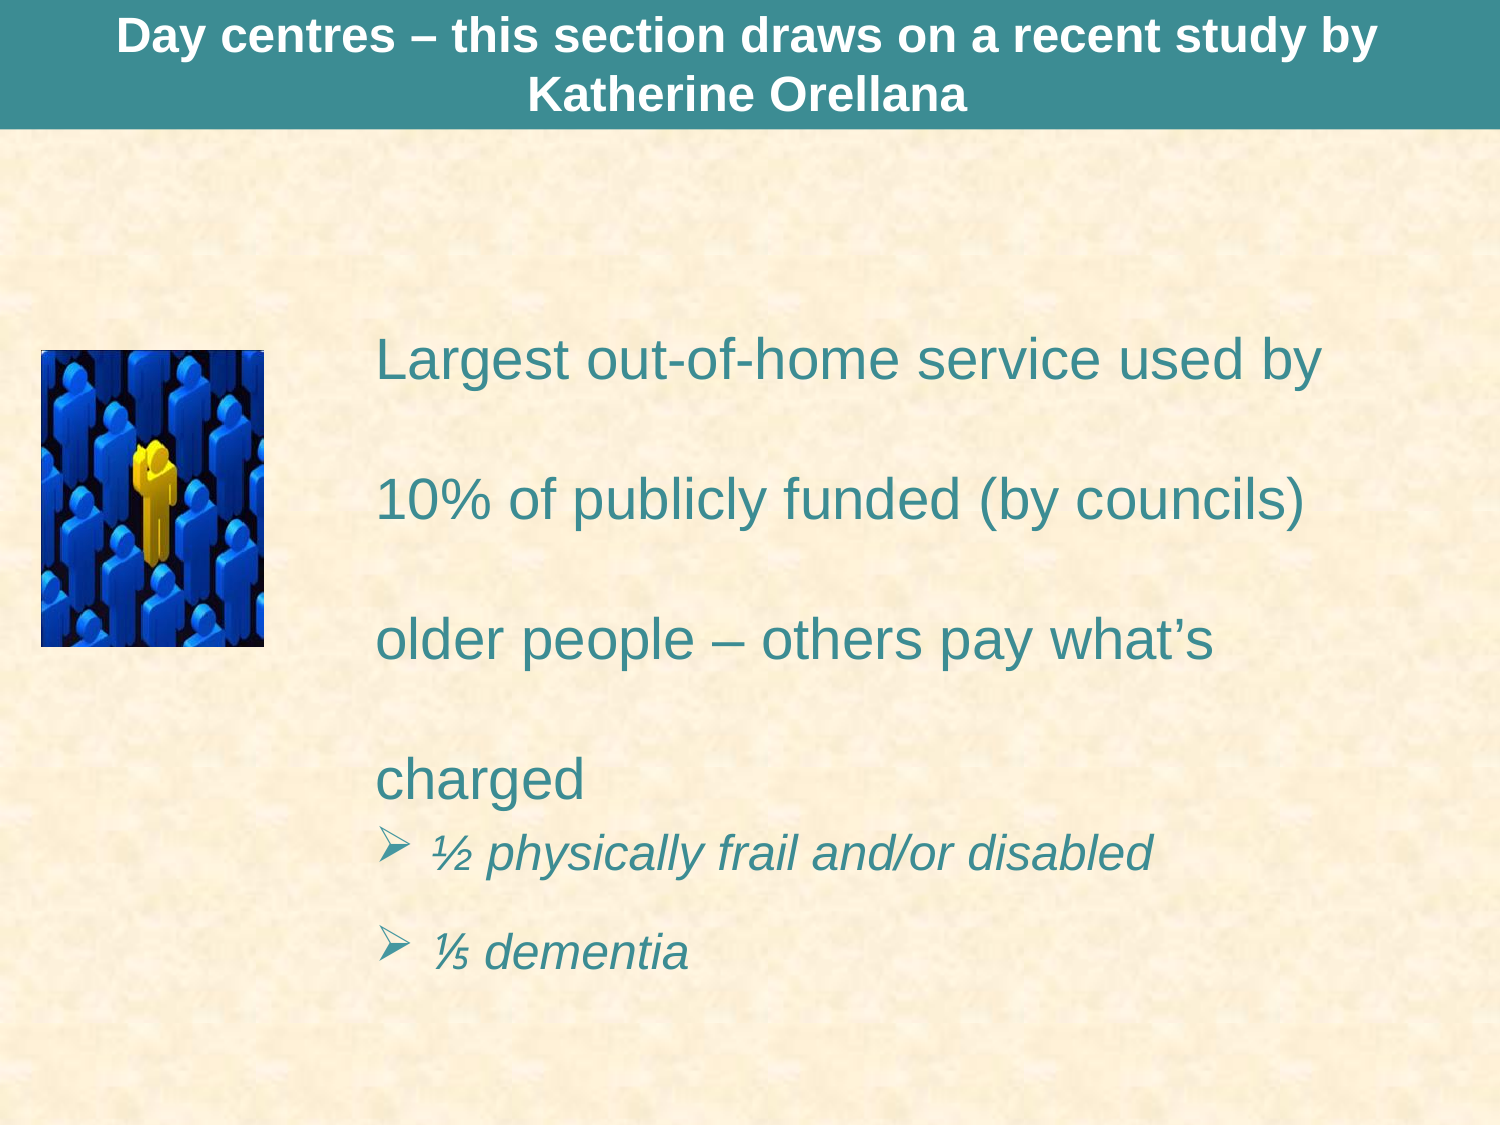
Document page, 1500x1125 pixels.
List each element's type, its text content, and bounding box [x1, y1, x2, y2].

text_box Largest out-of-home service used by 10% of publicly funded (by councils) older people – others pay what’s charged ½ physically frail and/or disabled ⅕ dementia [360, 243, 1347, 1047]
picture [0, 130, 1500, 1125]
title Day centres – this section draws on a recent study by Katherine Orellana [0, 0, 1500, 130]
